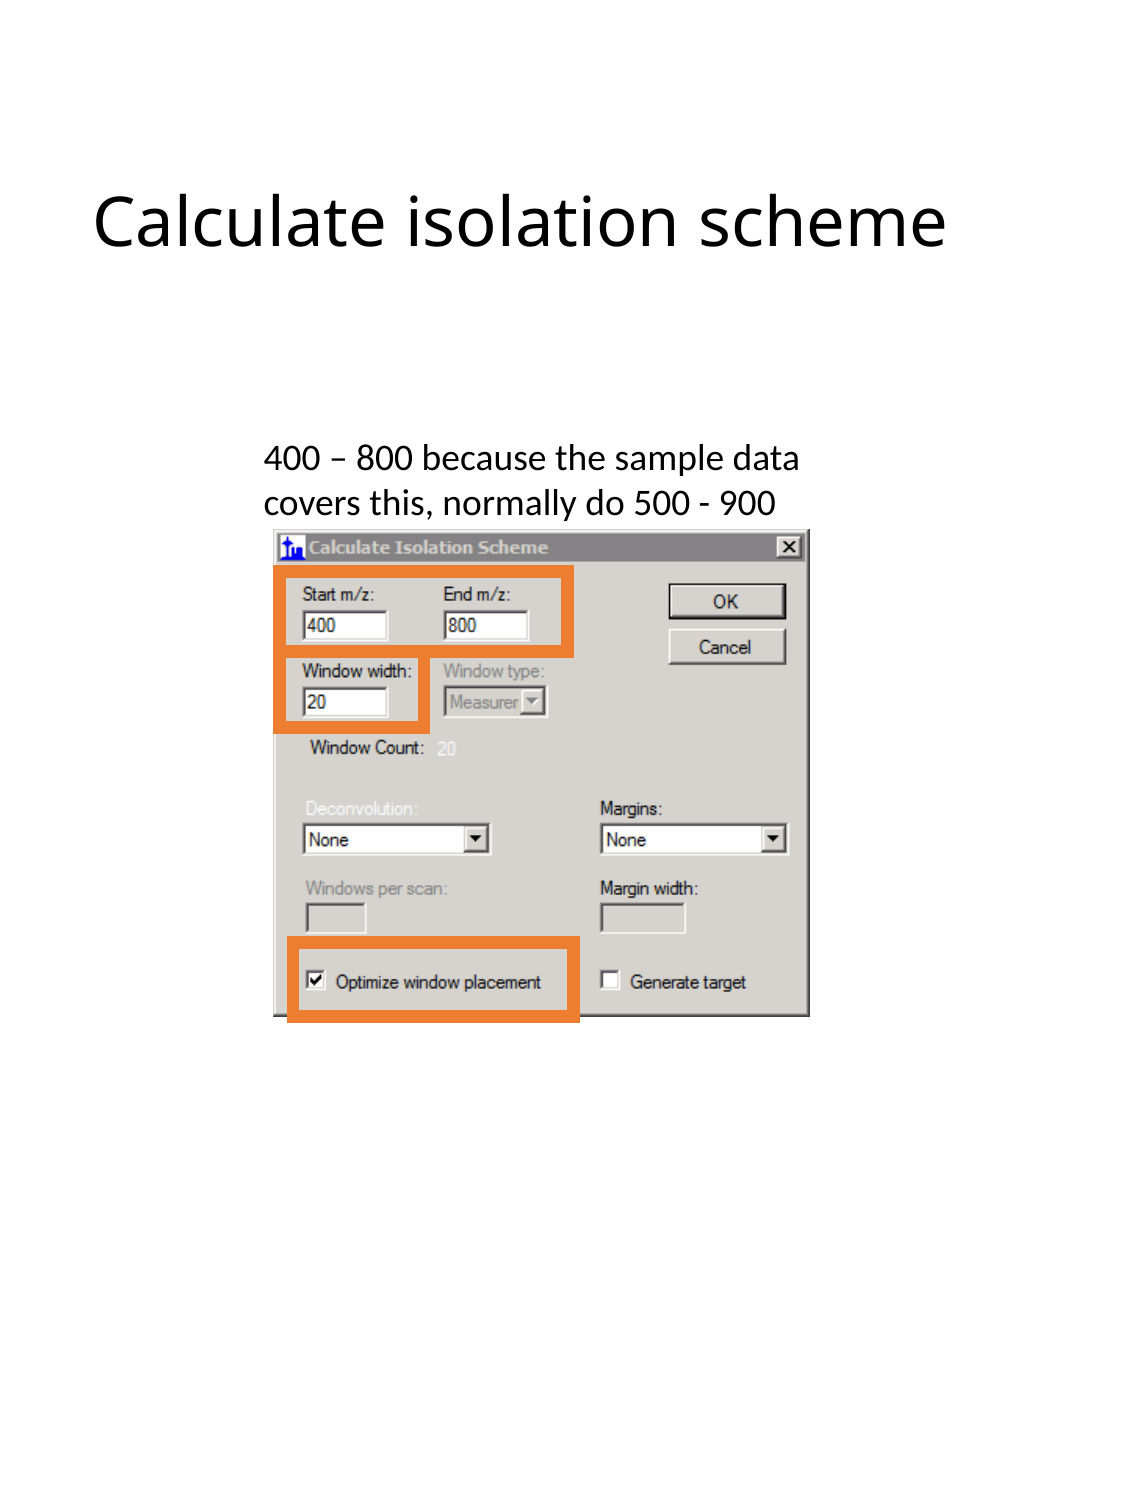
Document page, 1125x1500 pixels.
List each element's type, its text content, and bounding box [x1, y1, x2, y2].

text_box 400 – 800 because the sample data covers this, normally do 500 - 900 [248, 425, 899, 531]
picture [273, 529, 810, 1017]
title Calculate isolation scheme [77, 79, 1048, 370]
